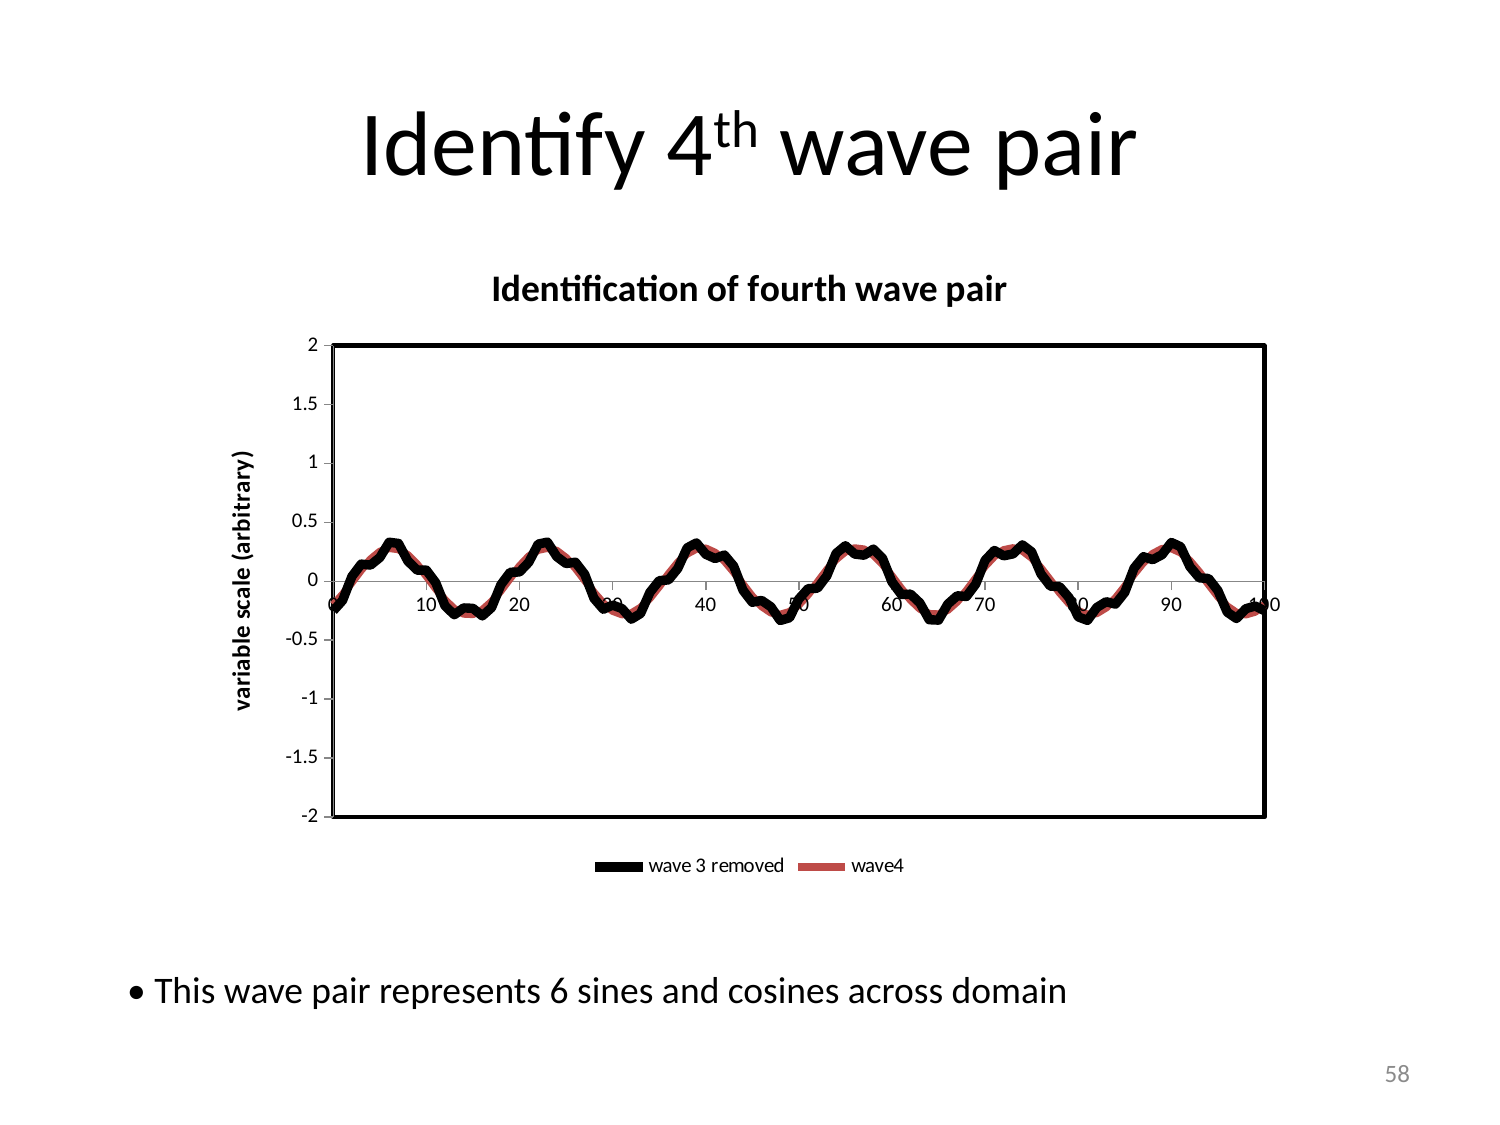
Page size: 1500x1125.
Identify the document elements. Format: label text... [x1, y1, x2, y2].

slide_number 58 [1074, 1042, 1425, 1103]
chart [196, 241, 1304, 884]
text_box • This wave pair represents 6 sines and cosines across domain [112, 958, 1084, 1018]
title Identify 4th wave pair [75, 45, 1425, 233]
